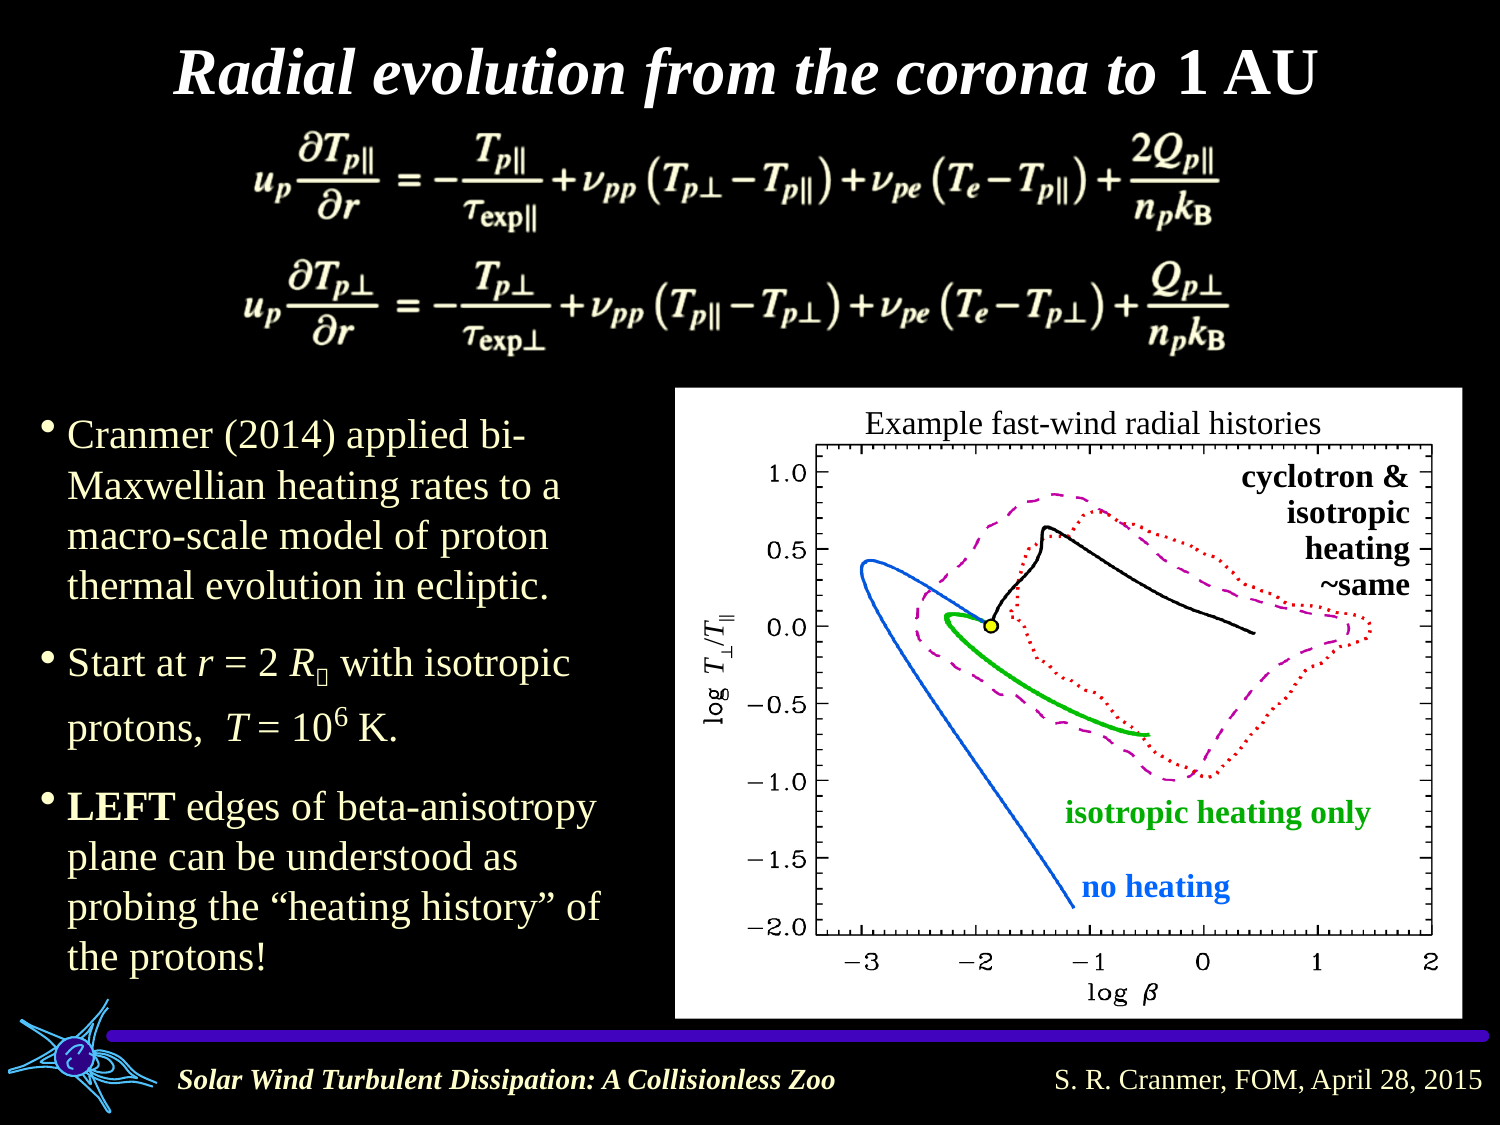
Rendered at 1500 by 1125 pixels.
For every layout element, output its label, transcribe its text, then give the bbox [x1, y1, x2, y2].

picture [679, 418, 1468, 1020]
picture [237, 112, 1238, 377]
text_box Cranmer (2014) applied bi-Maxwellian heating rates to a macro-scale model of proton thermal evolution in ecliptic. Start at r = 2 R with isotropic protons, T = 106 K. LEFT edges of beta-anisotropy plane can be understood as probing the “heating history” of the protons! [24, 399, 650, 986]
text_box Radial evolution from the corona to 1 AU [18, 10, 1475, 125]
text_box [675, 387, 1463, 421]
text_box Example fast-wind radial histories [799, 393, 1388, 417]
